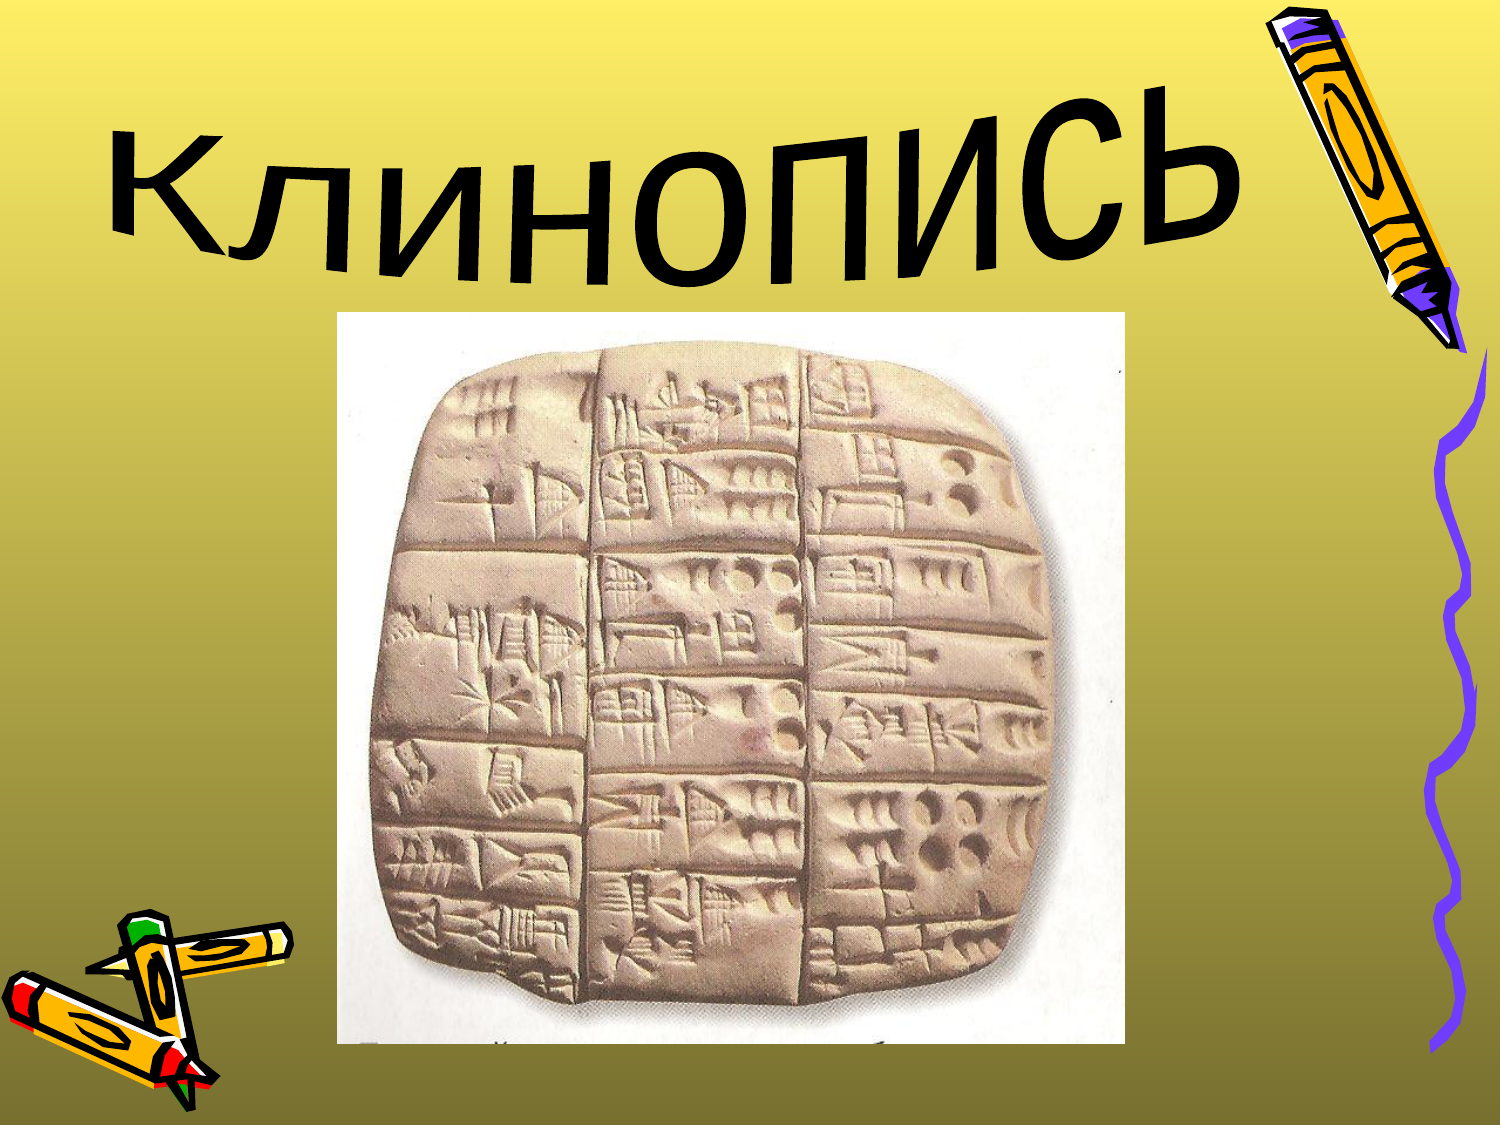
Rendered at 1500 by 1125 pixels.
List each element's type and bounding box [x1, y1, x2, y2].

picture [337, 312, 1126, 1045]
